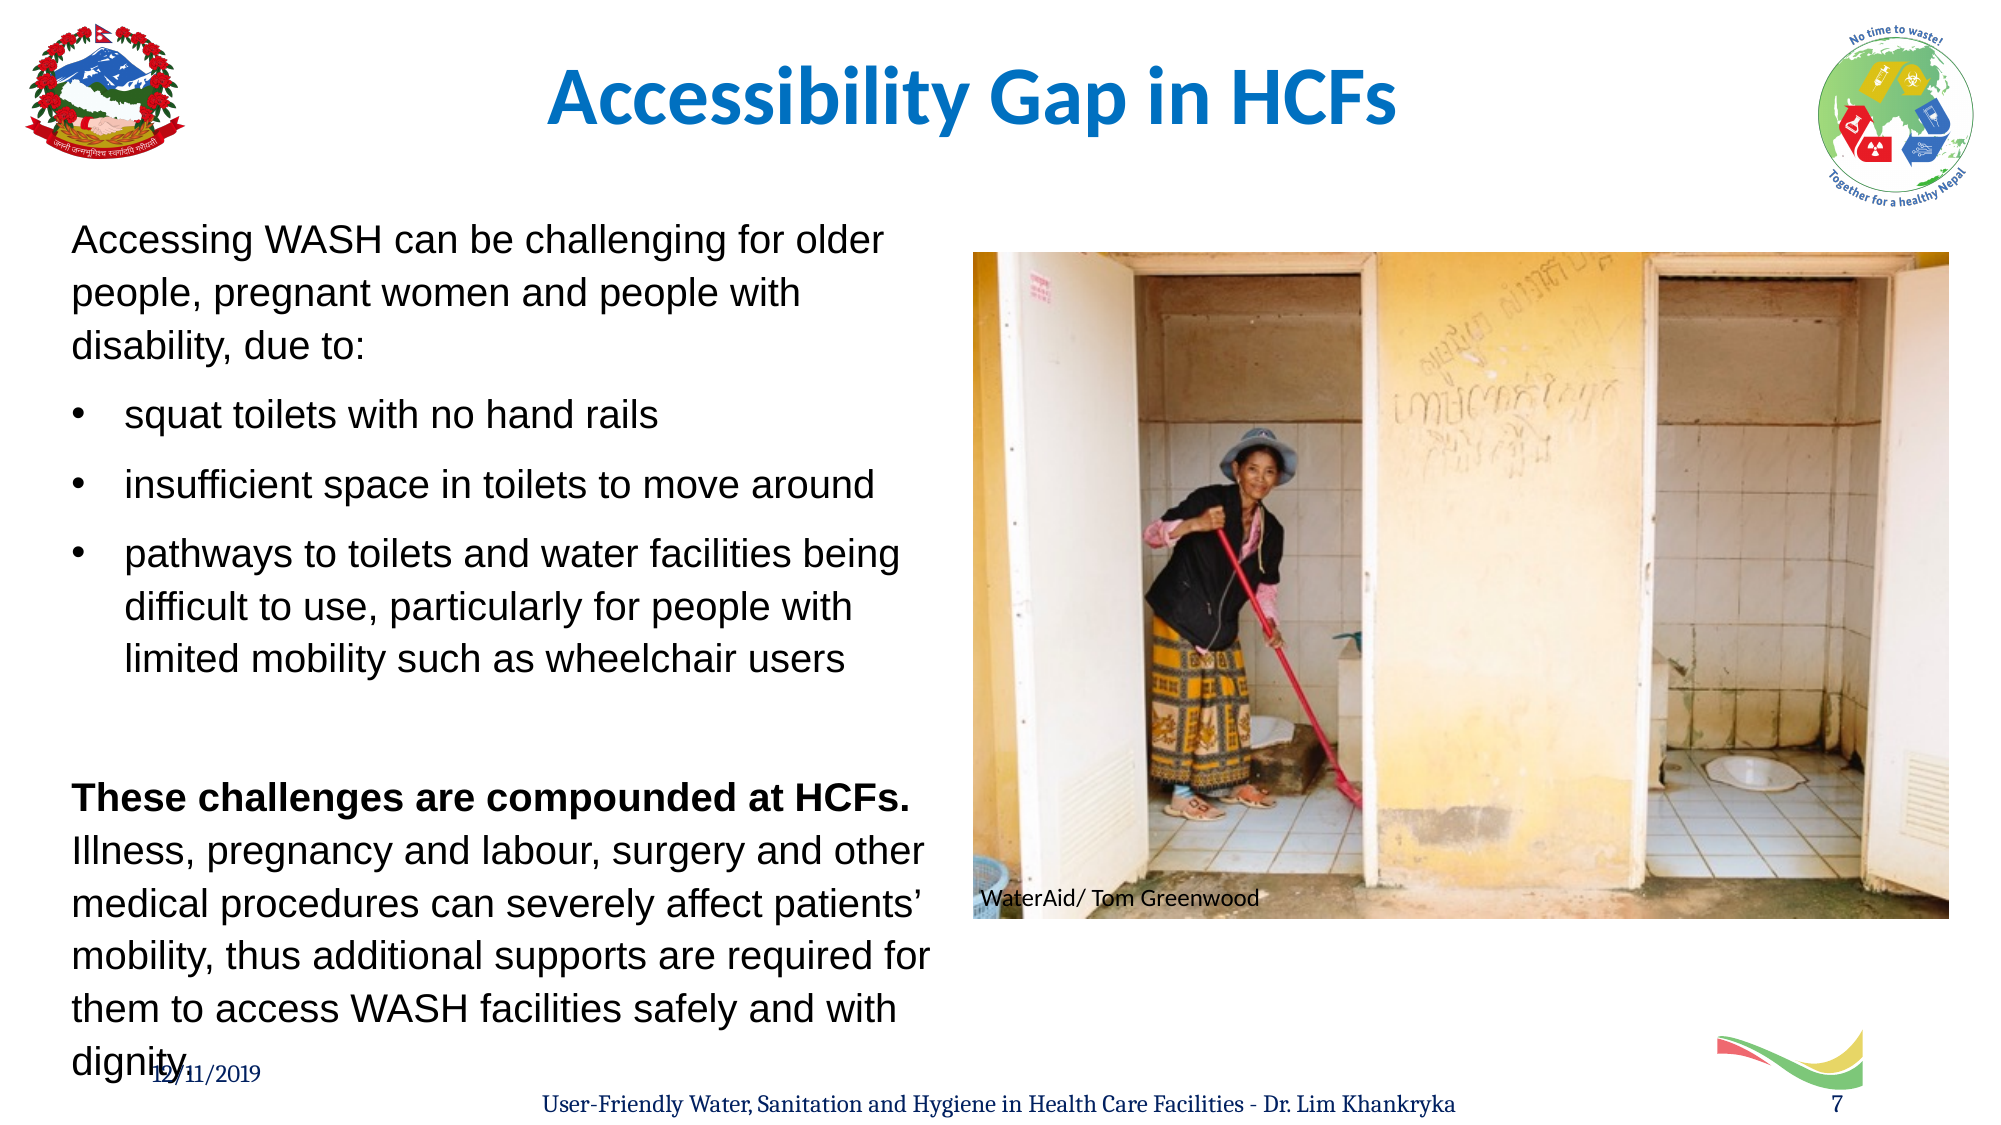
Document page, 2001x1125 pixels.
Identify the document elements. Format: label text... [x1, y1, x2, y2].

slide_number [137, 1042, 334, 1103]
text_box Accessibility Gap in HCFs [282, 32, 1664, 149]
text_box Accessing WASH can be challenging for older people, pregnant women and people with disability, due to: squat toilets with no hand rails insufficient space in toilets to move around pathways to toilets and water facilities being difficult to use, particularly for people with limited mobility such as wheelchair users These challenges are compounded at HCFs. Illness, pregnancy and labour, surgery and other medical procedures can severely affect patients’ mobility, thus additional supports are required for them to access WASH facilities safely and with dignity. [56, 201, 973, 1094]
footer User-Friendly Water, Sanitation and Hygiene in Health Care Facilities - Dr. Lim Khankryka [355, 1072, 1645, 1125]
picture [1812, 22, 1978, 209]
picture [22, 22, 188, 161]
slide_number 7 [1690, 1072, 1859, 1125]
picture [973, 252, 1949, 919]
